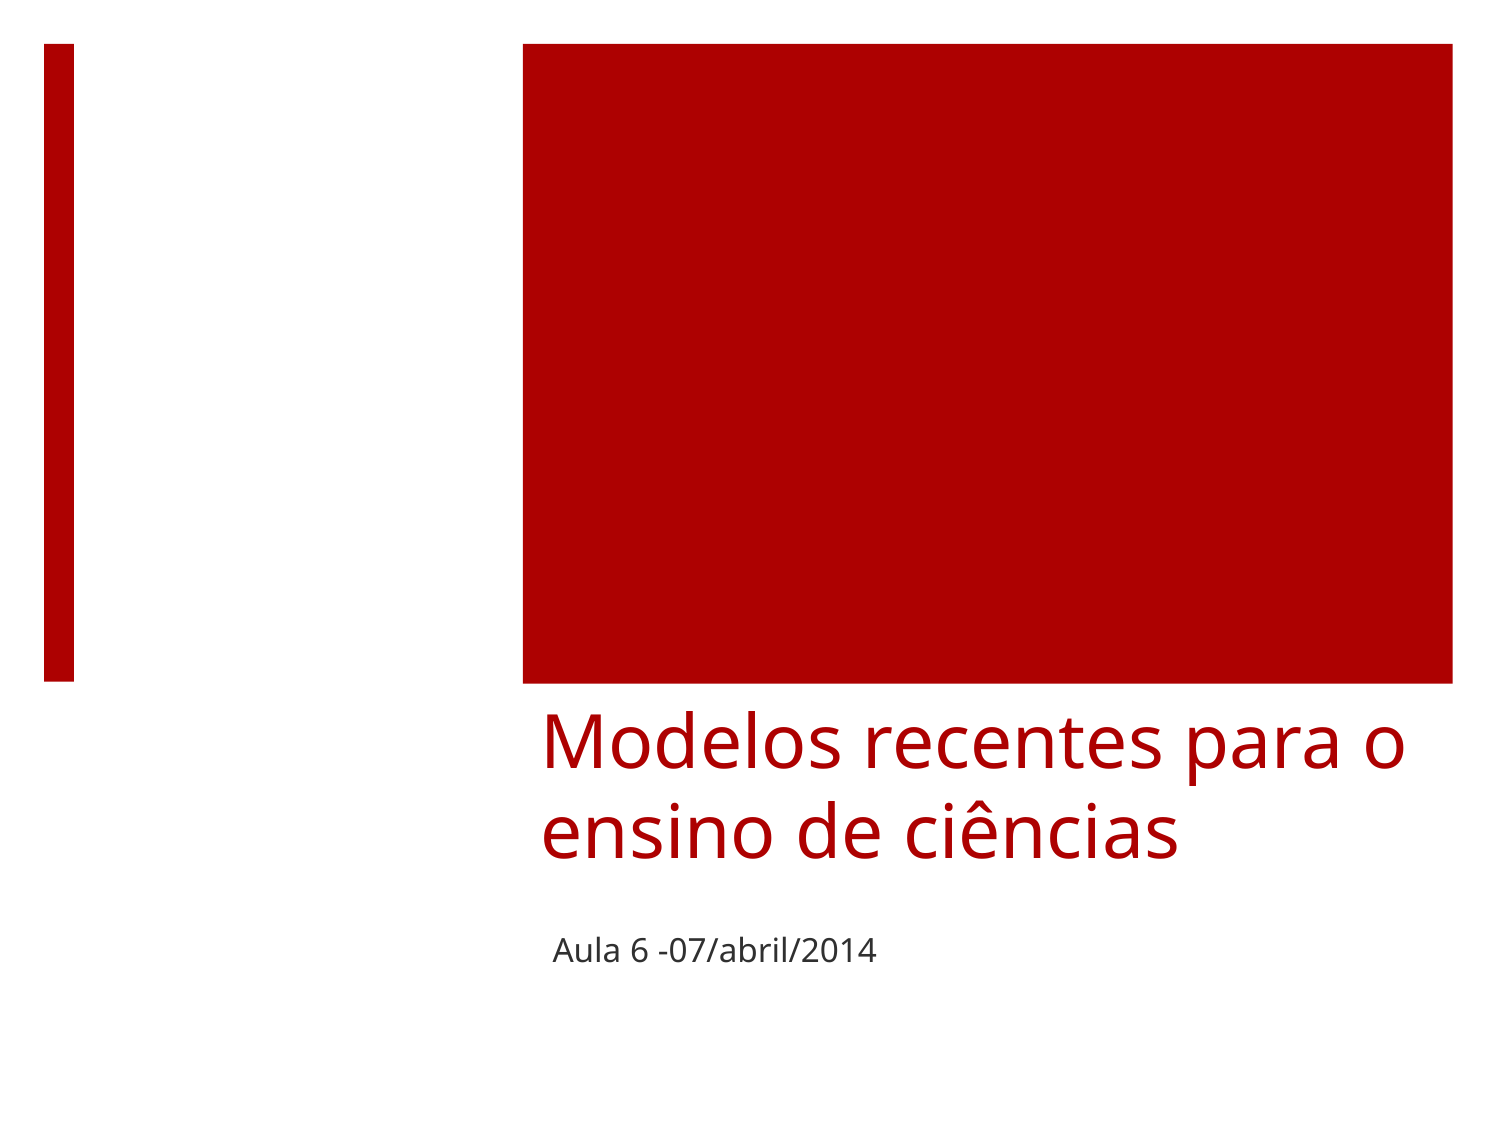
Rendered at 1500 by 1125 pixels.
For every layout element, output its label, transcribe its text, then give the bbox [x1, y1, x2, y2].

subtitle Aula 6 -07/abril/2014 [537, 881, 1016, 1001]
title Modelos recentes para o ensino de ciências [525, 680, 1447, 882]
